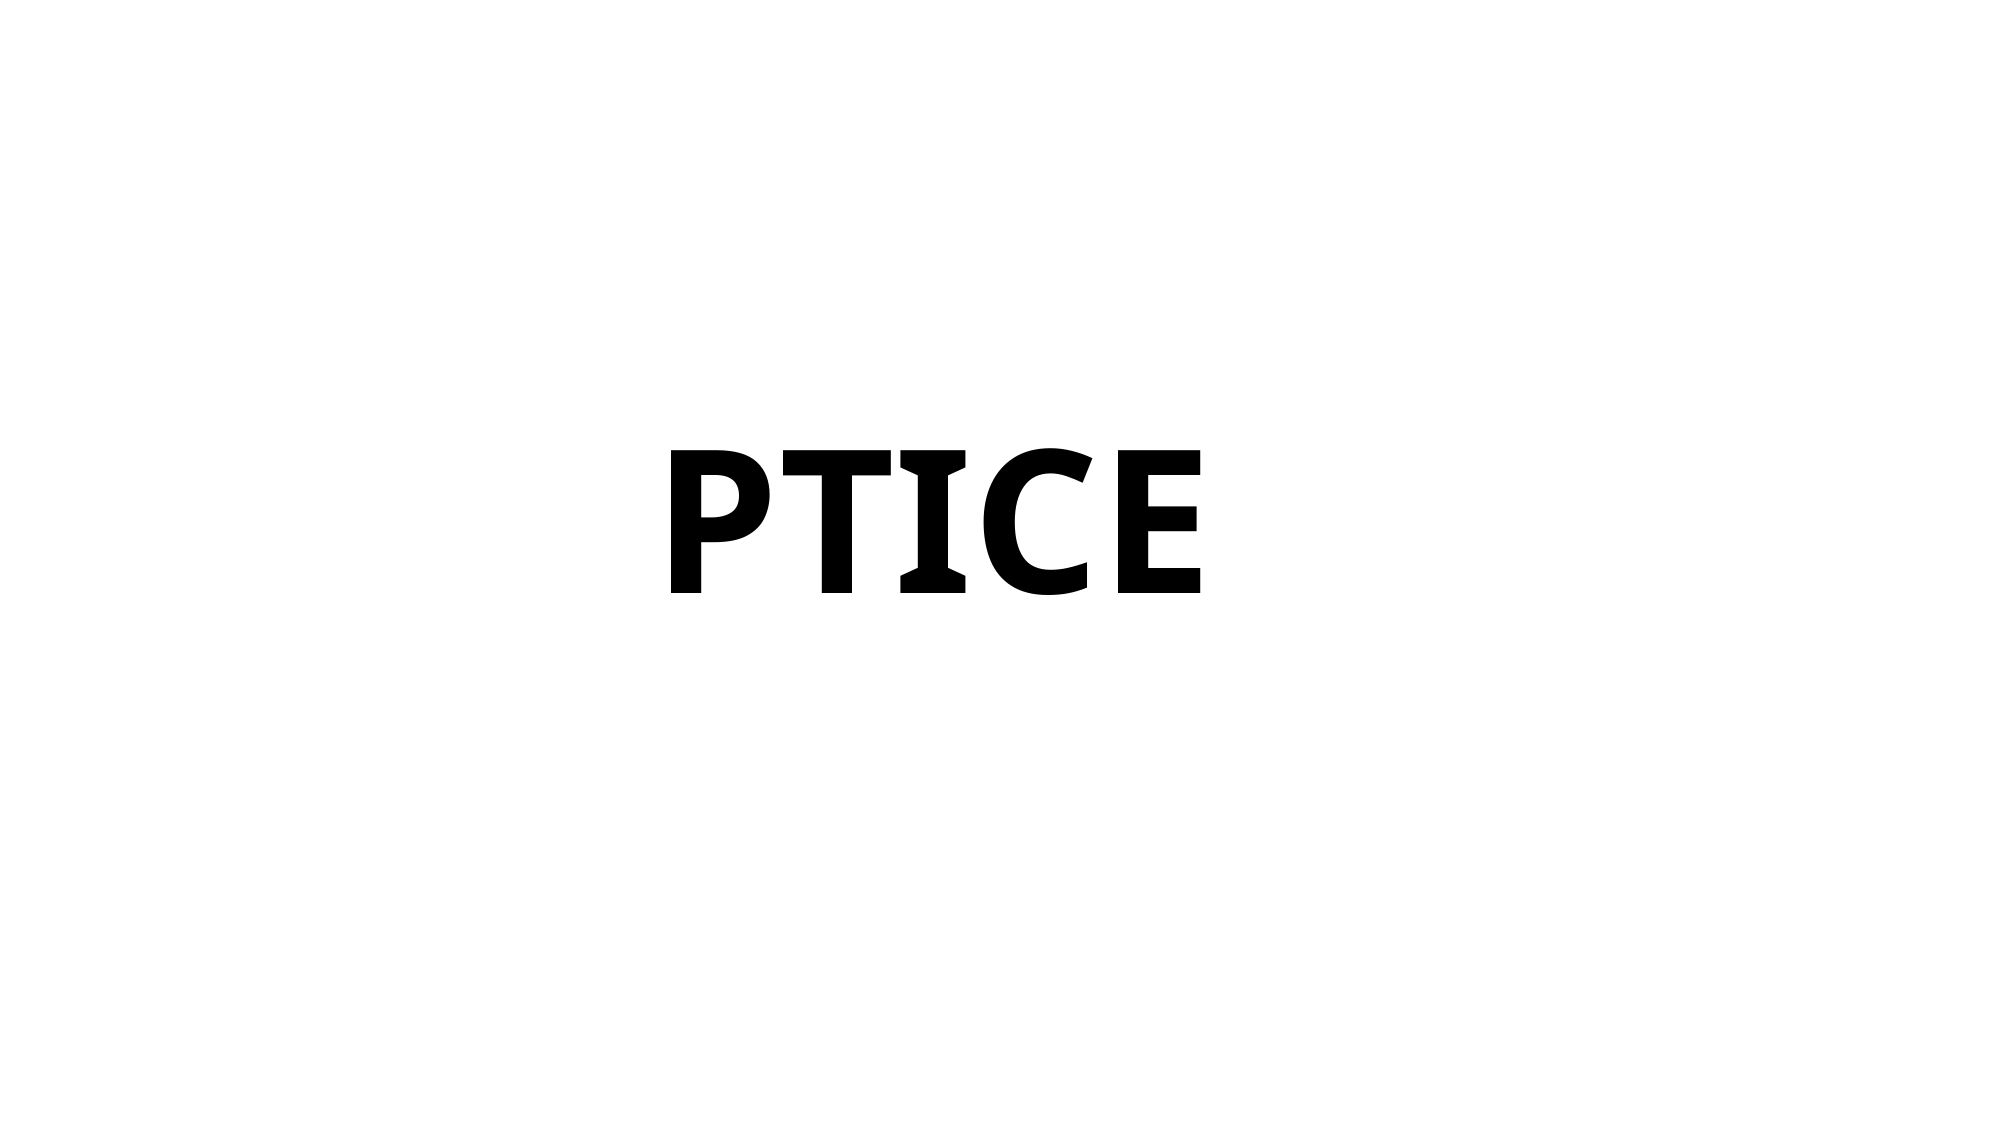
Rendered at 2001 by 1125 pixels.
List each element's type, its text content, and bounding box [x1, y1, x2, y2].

title PTICE [182, 252, 1683, 645]
